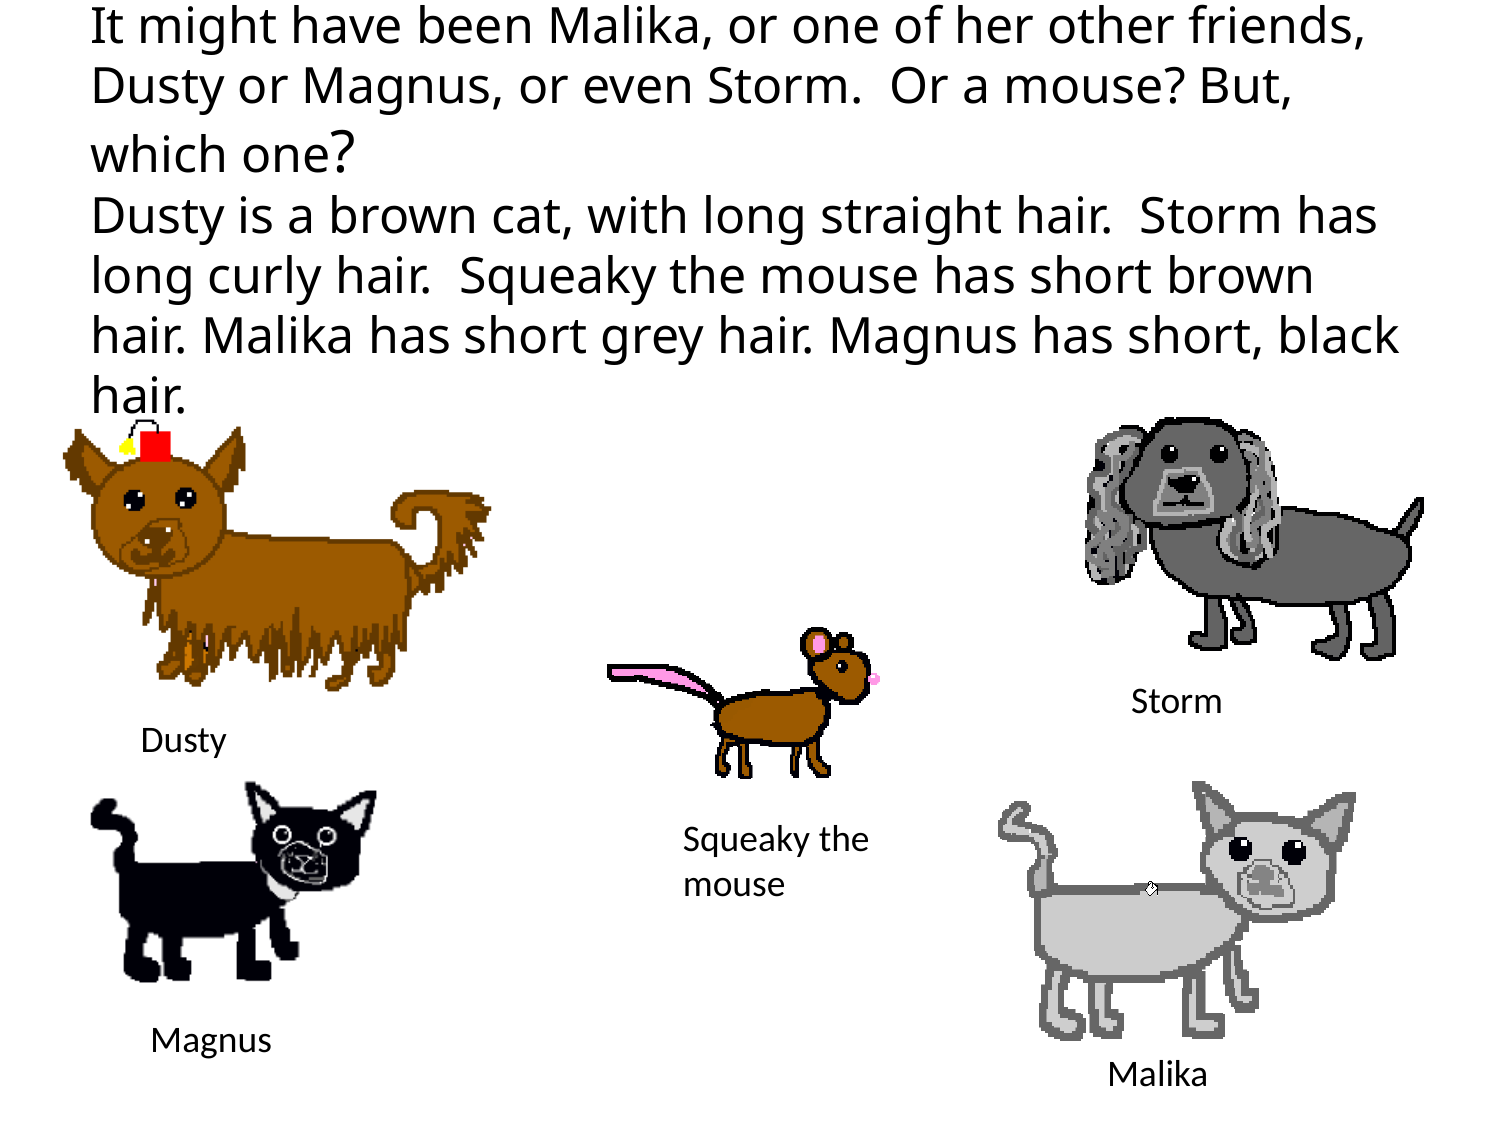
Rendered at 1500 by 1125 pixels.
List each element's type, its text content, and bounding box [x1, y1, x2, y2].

picture [1077, 415, 1427, 666]
title It might have been Malika, or one of her other friends, Dusty or Magnus, or even Storm. Or a mouse? But, which one? Dusty is a brown cat, with long straight hair. Storm has long curly hair. Squeaky the mouse has short brown hair. Malika has short grey hair. Magnus has short, black hair. [75, 45, 1425, 233]
picture [88, 772, 397, 989]
picture [596, 620, 886, 795]
picture [48, 415, 511, 703]
text_box Magnus [135, 1007, 288, 1068]
text_box Malika [1092, 1065, 1317, 1102]
text_box Storm [1116, 673, 1388, 729]
text_box Squeaky the mouse [668, 806, 905, 912]
picture [974, 767, 1365, 1058]
text_box Dusty [125, 712, 433, 768]
